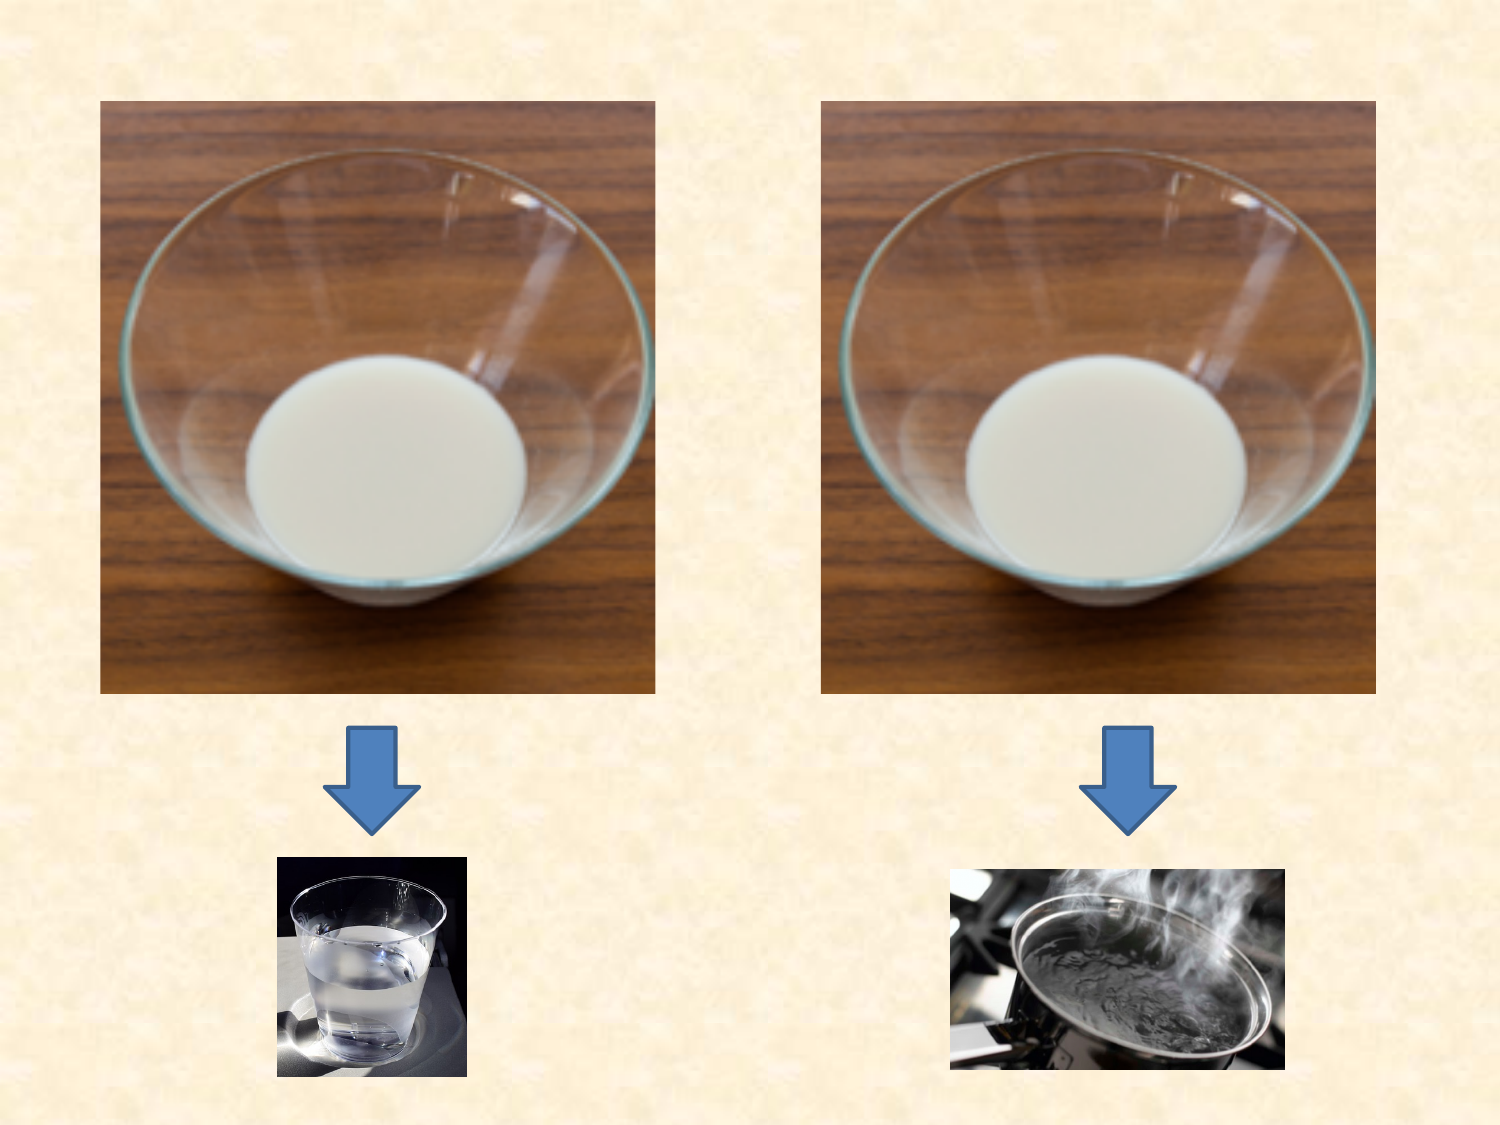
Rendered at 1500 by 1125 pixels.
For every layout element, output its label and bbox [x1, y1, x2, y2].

text_box [322, 725, 422, 837]
text_box [1078, 725, 1178, 837]
picture [0, 0, 1500, 1125]
